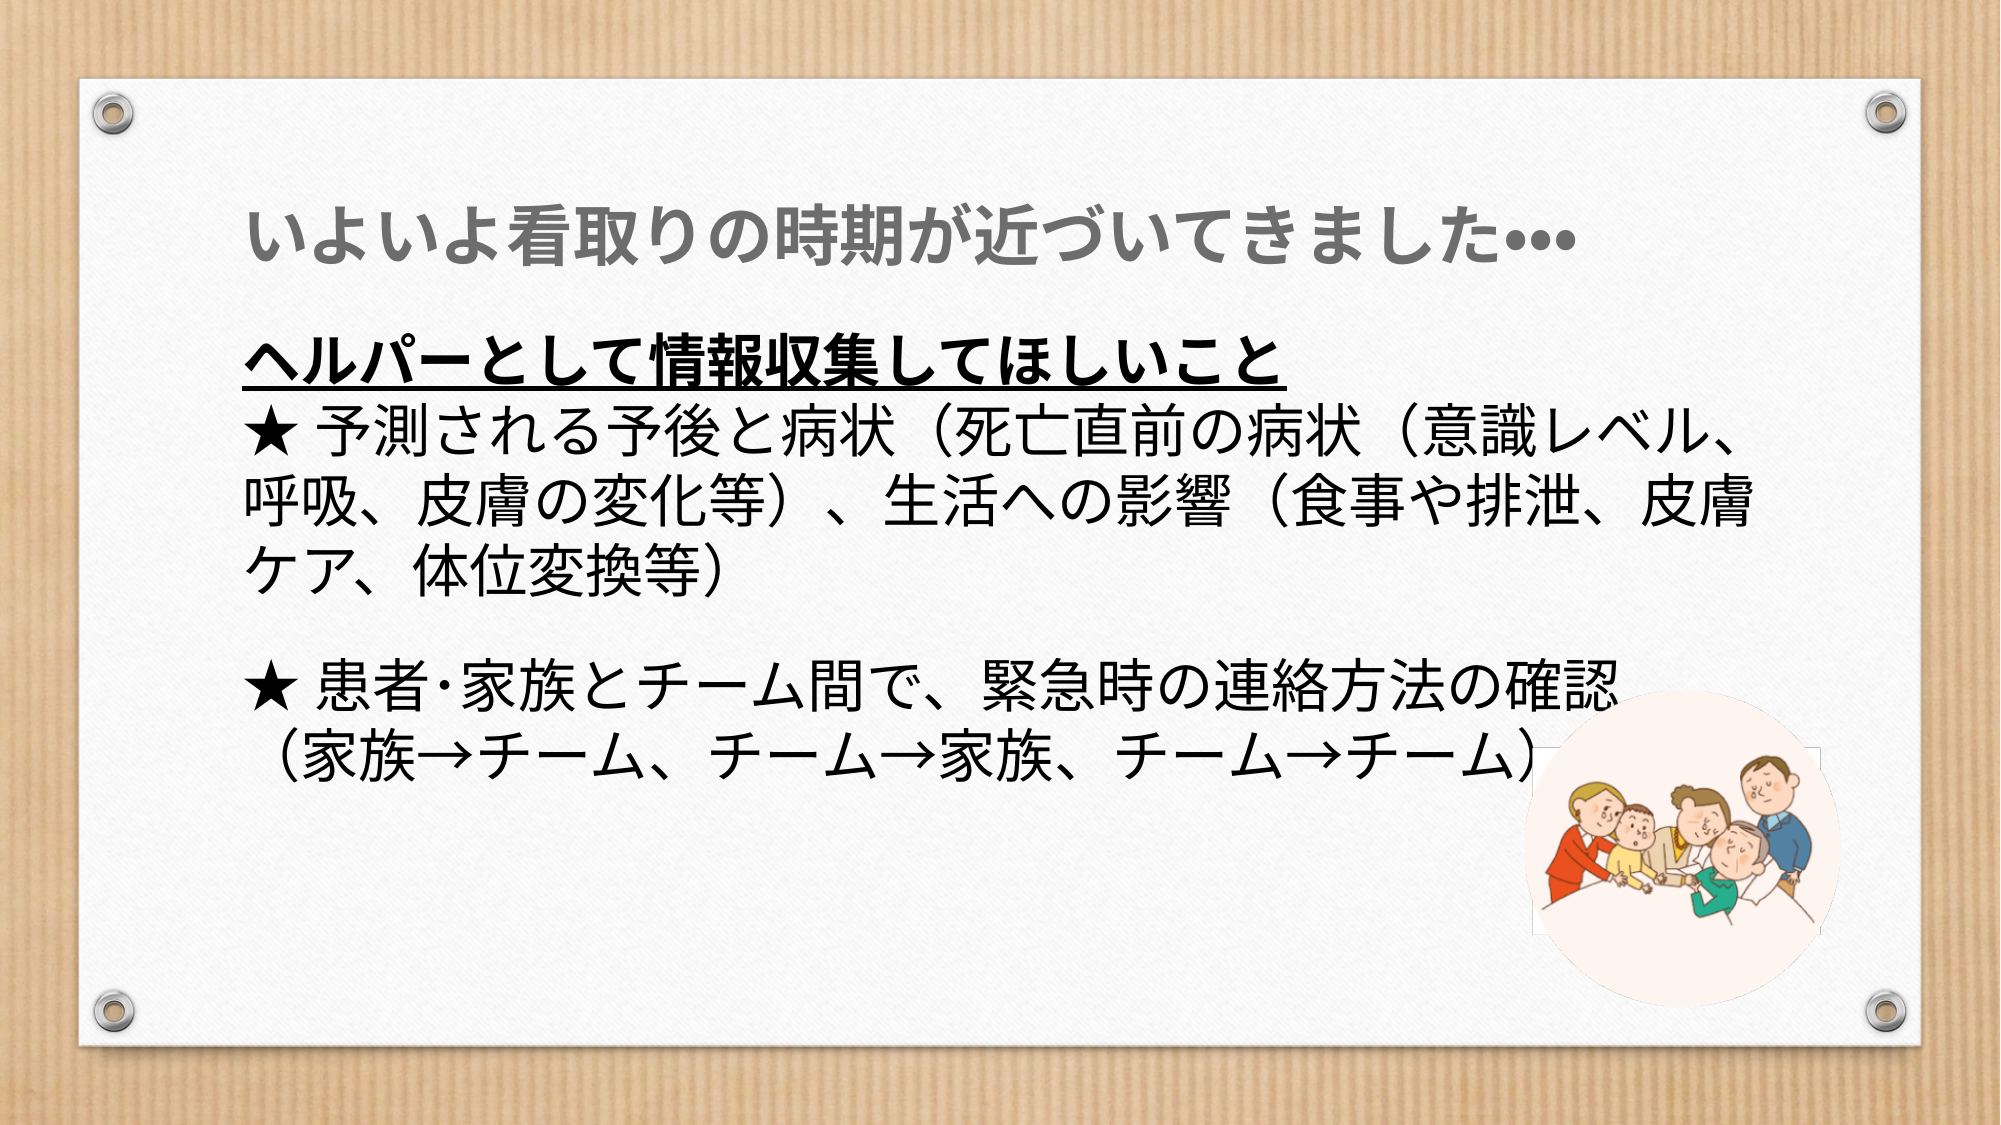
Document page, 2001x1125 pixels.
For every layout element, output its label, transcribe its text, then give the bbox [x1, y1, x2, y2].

picture [0, 0, 2001, 1125]
text_box いよいよ看取りの時期が近づいてきました・・・ ヘルパーとして情報収集してほしいこと ★予測される予後と病状（死亡直前の病状（意識レベル、呼吸、皮膚の変化等）、生活への影響（食事や排泄、皮膚ケア、体位変換等） ★患者･家族とチーム間で、緊急時の連絡方法の確認 （家族→チーム、チーム→家族、チーム→チーム） [227, 186, 1773, 931]
